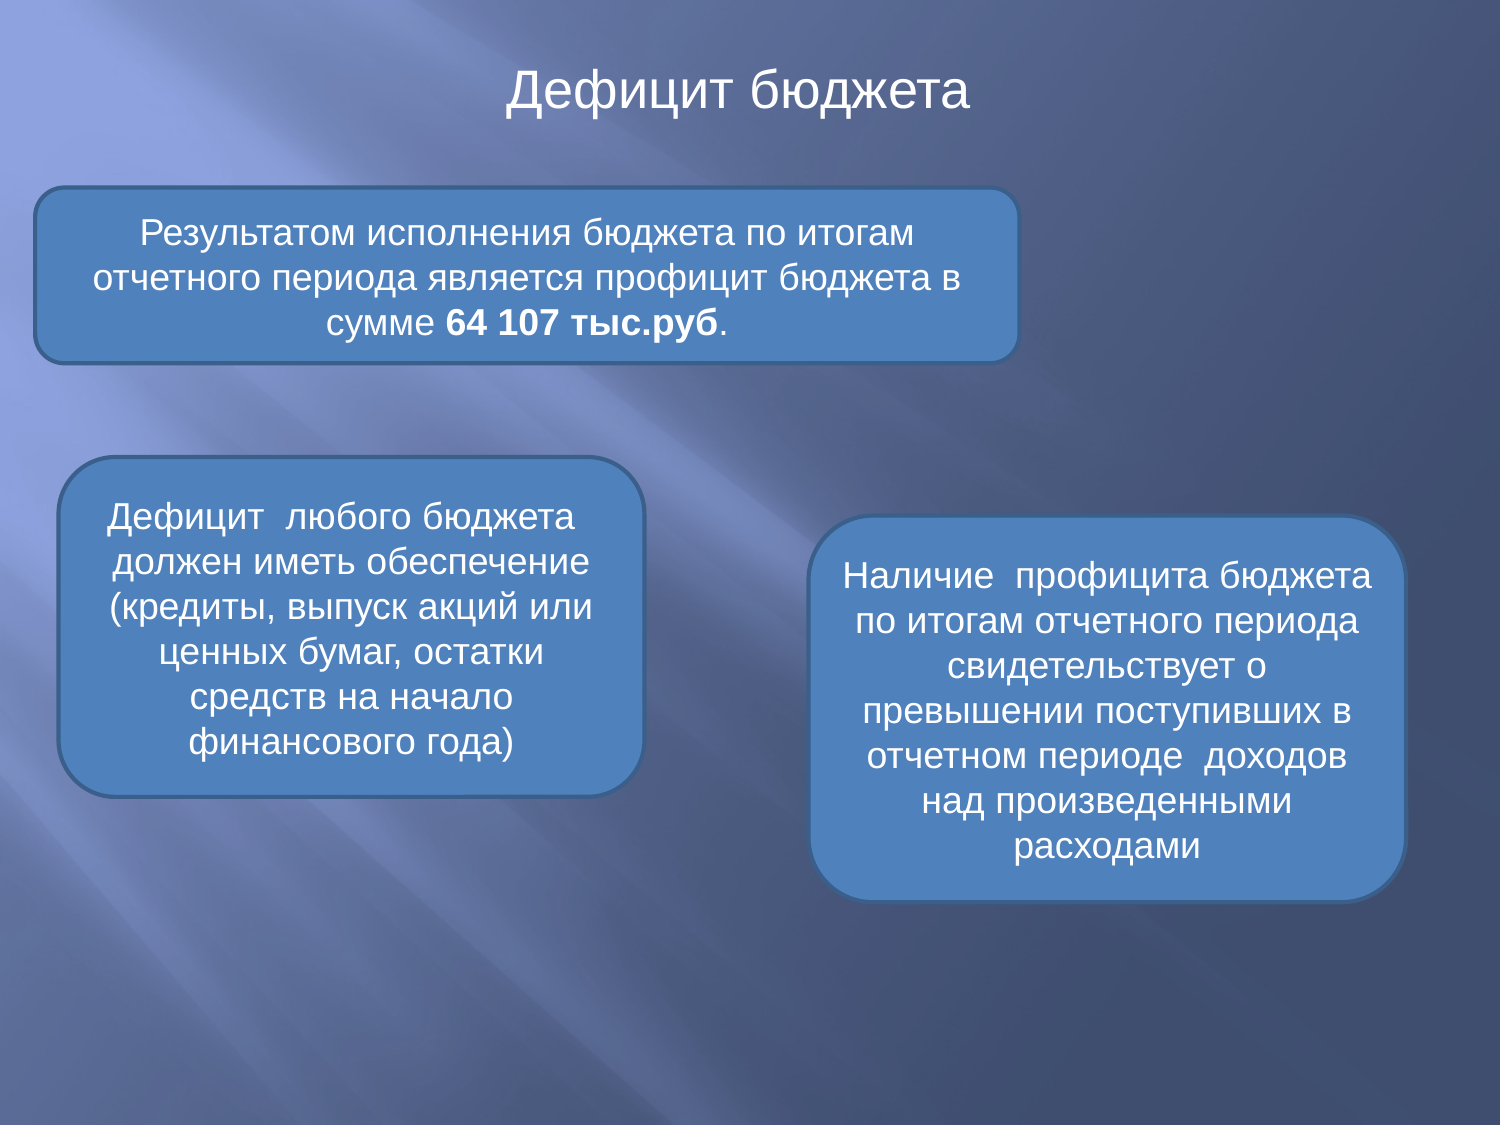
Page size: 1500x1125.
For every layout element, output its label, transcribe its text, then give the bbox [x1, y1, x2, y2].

text_box Дефицит бюджета [492, 46, 1078, 127]
text_box Результатом исполнения бюджета по итогам отчетного периода является профицит бюджета в сумме 64 107 тыс.руб. [33, 185, 1022, 366]
text_box Наличие профицита бюджета по итогам отчетного периода свидетельствует о превышении поступивших в отчетном периоде доходов над произведенными расходами [806, 513, 1409, 905]
text_box Дефицит любого бюджета должен иметь обеспечение (кредиты, выпуск акций или ценных бумаг, остатки средств на начало финансового года) [56, 454, 647, 799]
